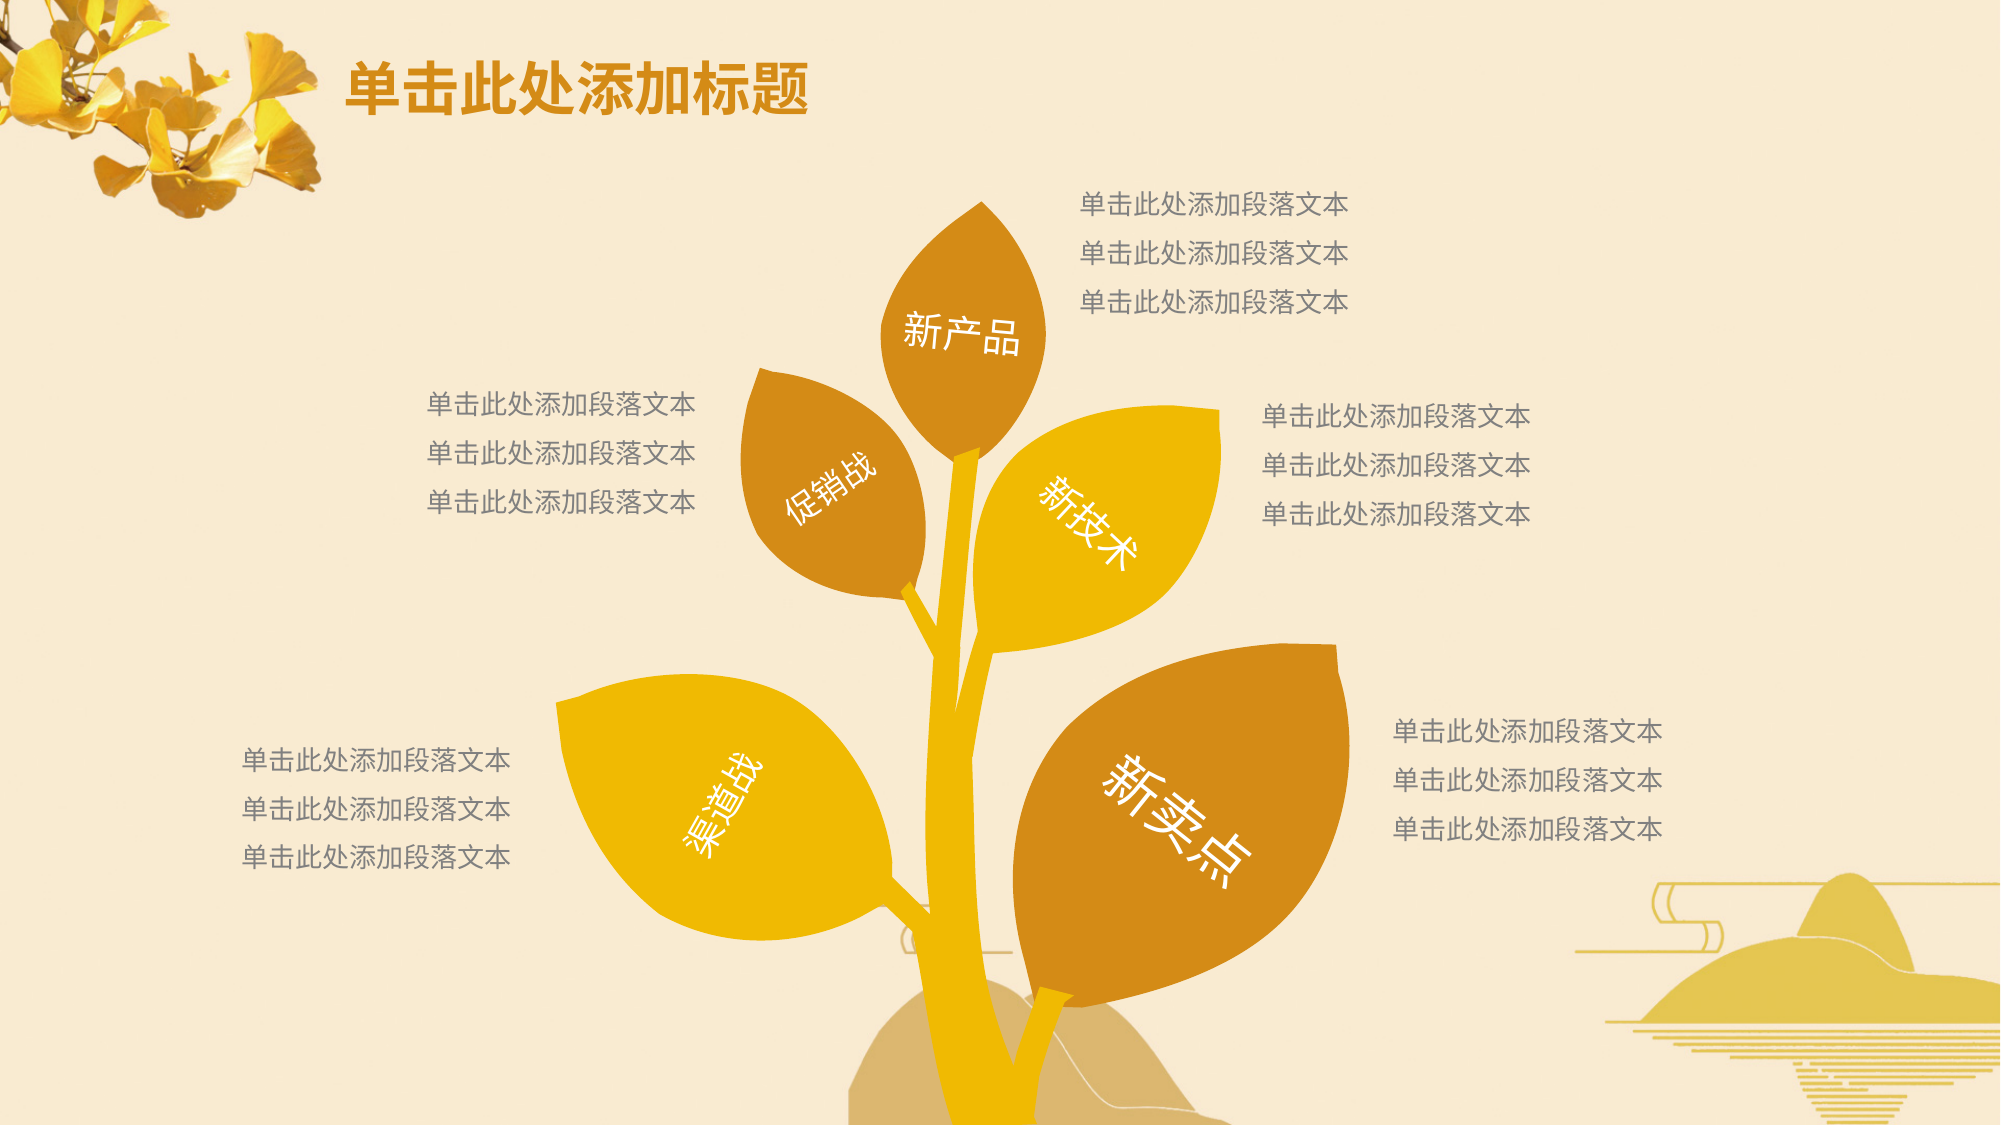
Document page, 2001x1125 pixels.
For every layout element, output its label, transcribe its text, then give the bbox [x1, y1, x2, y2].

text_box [527, 200, 1325, 1125]
text_box 单击此处添加段落文本 单击此处添加段落文本 单击此处添加段落文本 [1059, 161, 1370, 328]
text_box 单击此处添加段落文本 单击此处添加段落文本 单击此处添加段落文本 [221, 717, 527, 884]
title 单击此处添加标题 [328, 50, 2000, 132]
text_box 单击此处添加段落文本 单击此处添加段落文本 单击此处添加段落文本 [406, 361, 527, 528]
text_box 单击此处添加段落文本 单击此处添加段落文本 单击此处添加段落文本 [1372, 688, 1684, 855]
picture [0, 0, 2001, 1125]
text_box 单击此处添加段落文本 单击此处添加段落文本 单击此处添加段落文本 [1325, 373, 1552, 540]
